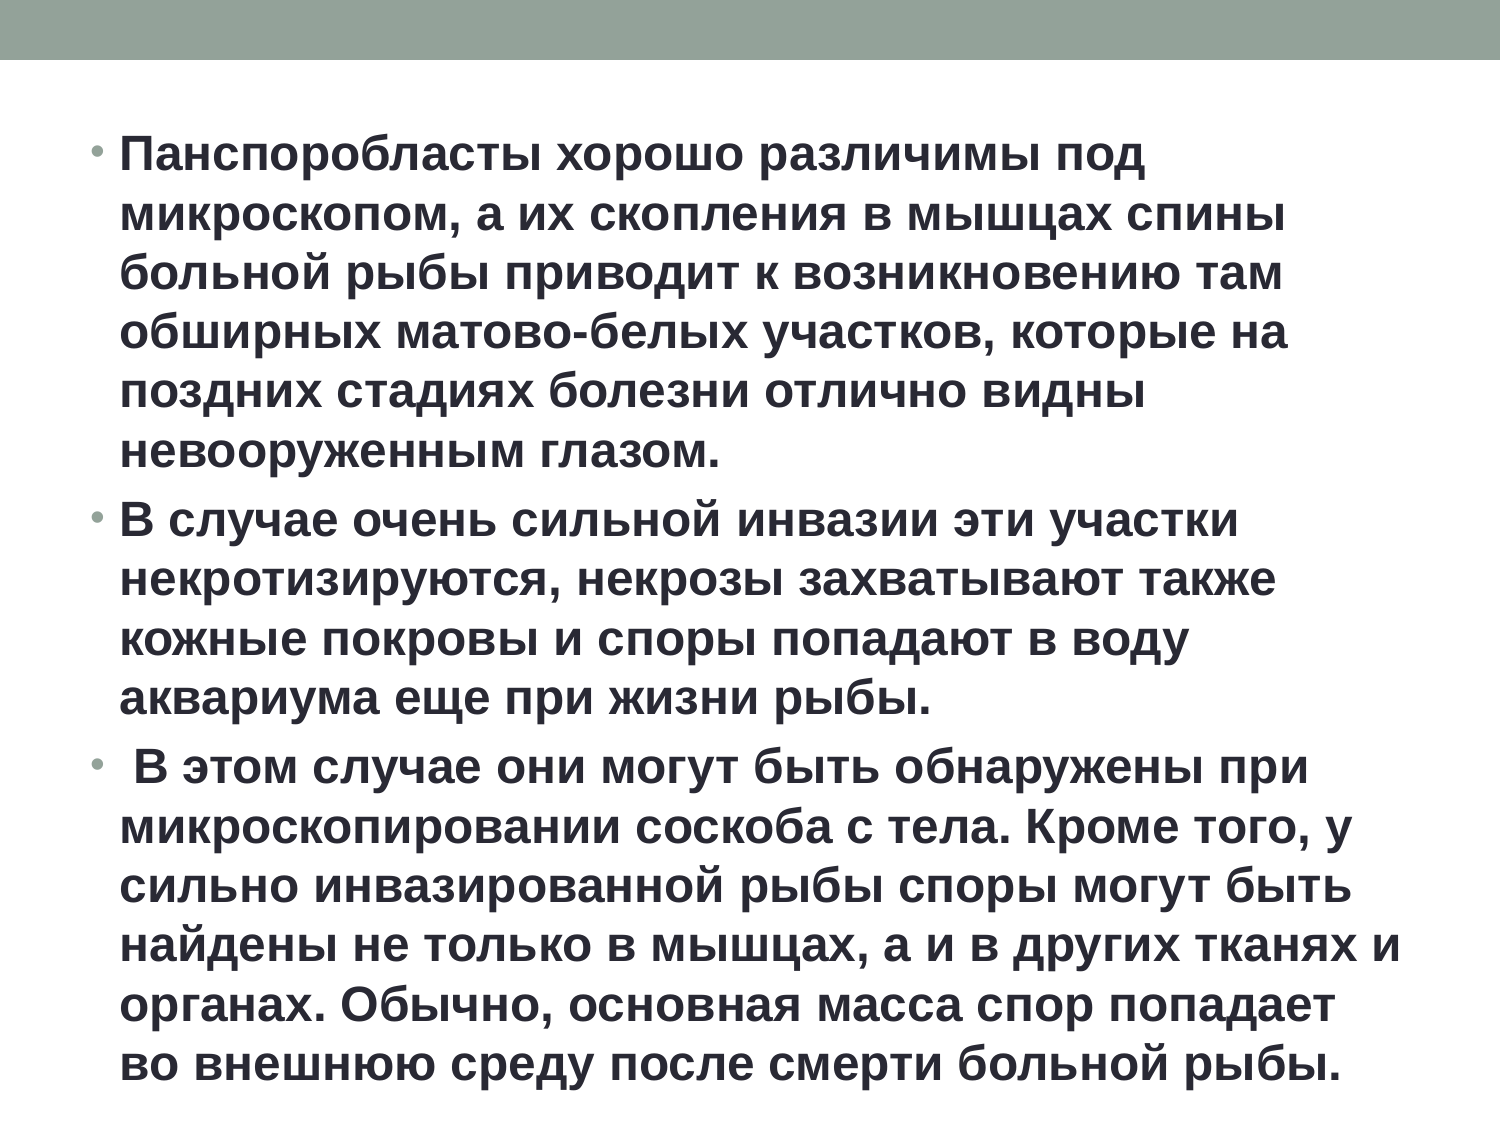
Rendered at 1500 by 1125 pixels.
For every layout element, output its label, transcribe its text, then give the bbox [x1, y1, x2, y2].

list Панспоробласты хорошо различимы под микроскопом, а их скопления в мышцах спины больной рыбы приводит к возникновению там обширных матово-белых участков, которые на поздних стадиях болезни отлично видны невооруженным глазом. В случае очень сильной инвазии эти участки некротизируются, некрозы захватывают также кожные покровы и споры попадают в воду аквариума еще при жизни рыбы. В этом случае они могут быть обнаружены при микроскопировании соскоба с тела. Кроме того, у сильно инвазированной рыбы споры могут быть найдены не только в мышцах, а и в других тканях и органах. Обычно, основная масса спор попадает во внешнюю среду после смерти больной рыбы. [75, 113, 1425, 1106]
